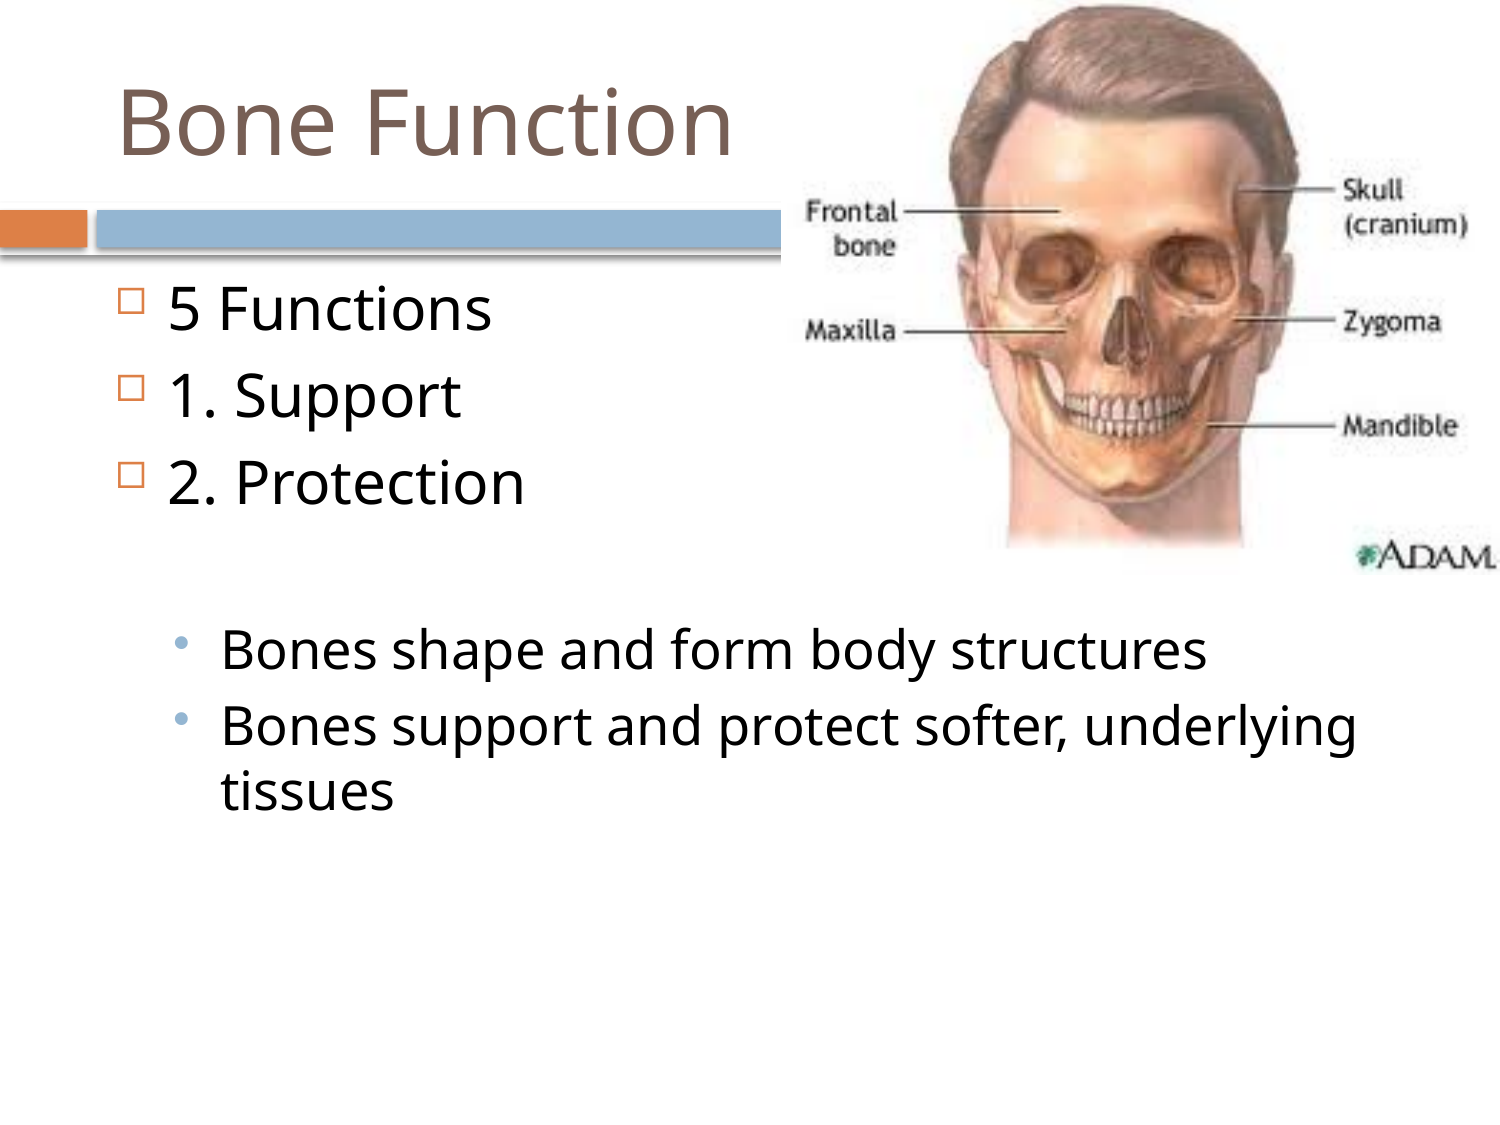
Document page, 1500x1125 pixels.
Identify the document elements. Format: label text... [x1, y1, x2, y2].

title Bone Function [100, 37, 775, 200]
list 5 Functions 1. Support 2. Protection Bones shape and form body structures Bones support and protect softer, underlying tissues [100, 262, 1438, 1000]
picture [781, 0, 1500, 576]
